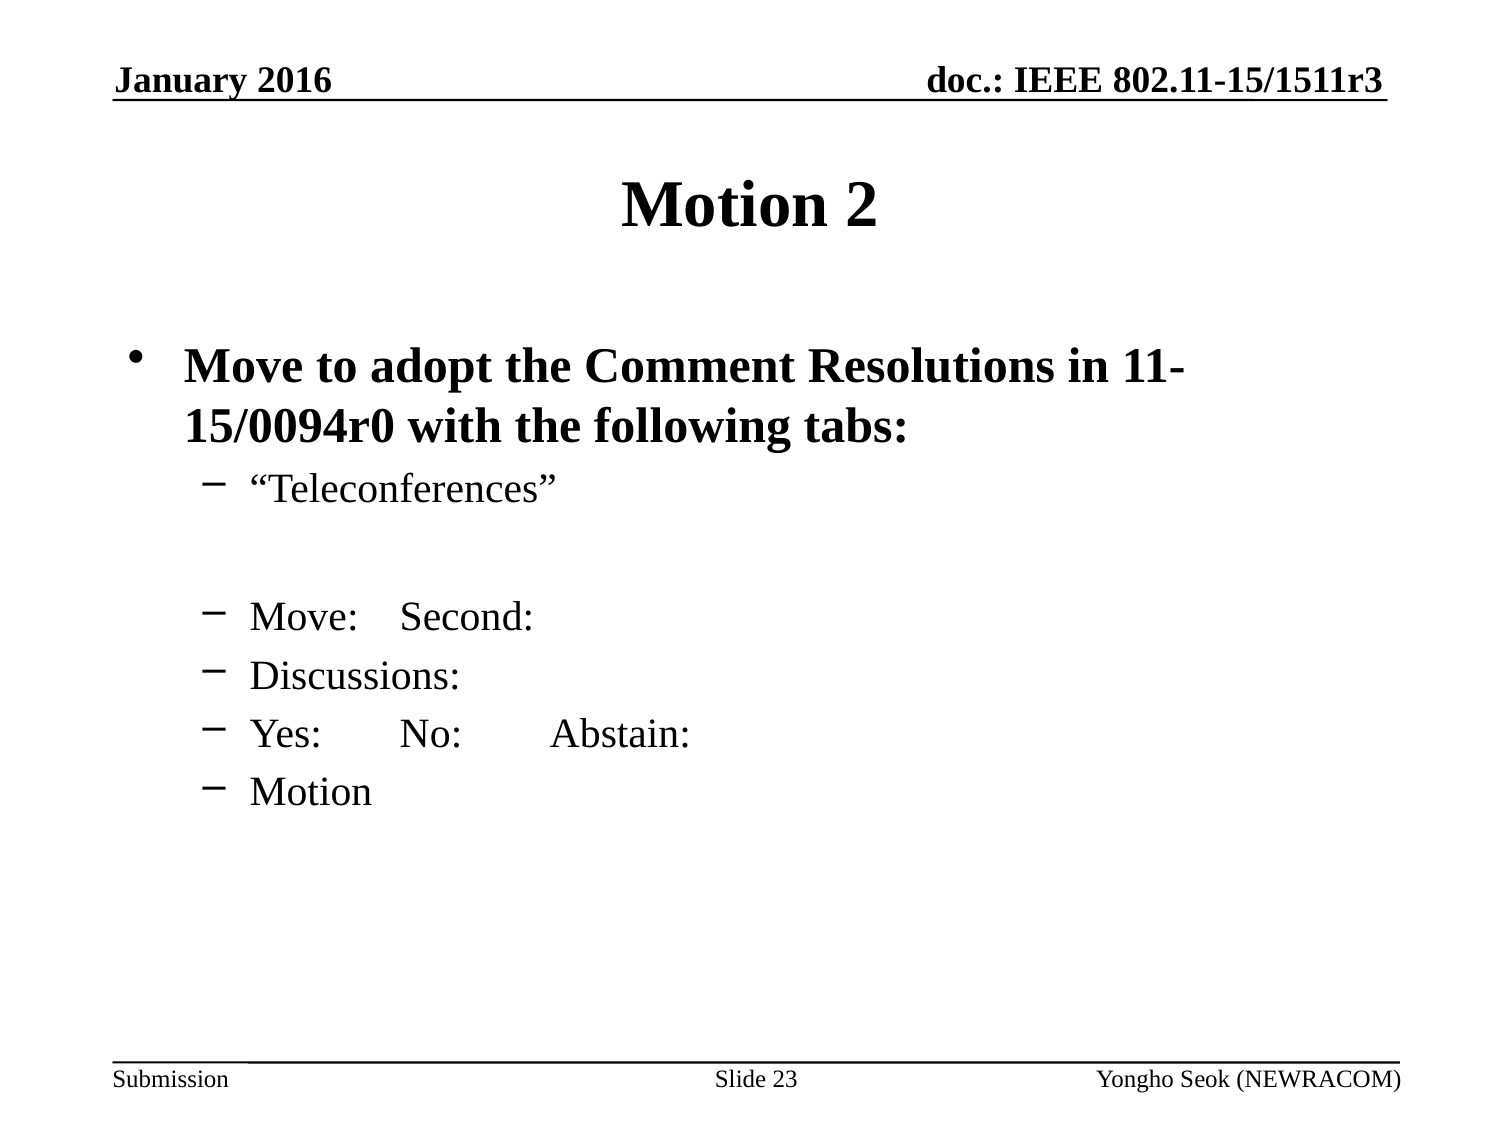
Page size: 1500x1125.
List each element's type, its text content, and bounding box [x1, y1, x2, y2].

list Move to adopt the Comment Resolutions in 11-15/0094r0 with the following tabs: “Teleconferences” Move: Second: Discussions: Yes: No: Abstain: Motion [112, 324, 1388, 1001]
title Motion 2 [112, 112, 1388, 288]
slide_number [114, 54, 335, 101]
footer Yongho Seok (NEWRACOM) [1088, 1061, 1402, 1093]
slide_number Slide 23 [712, 1061, 800, 1093]
